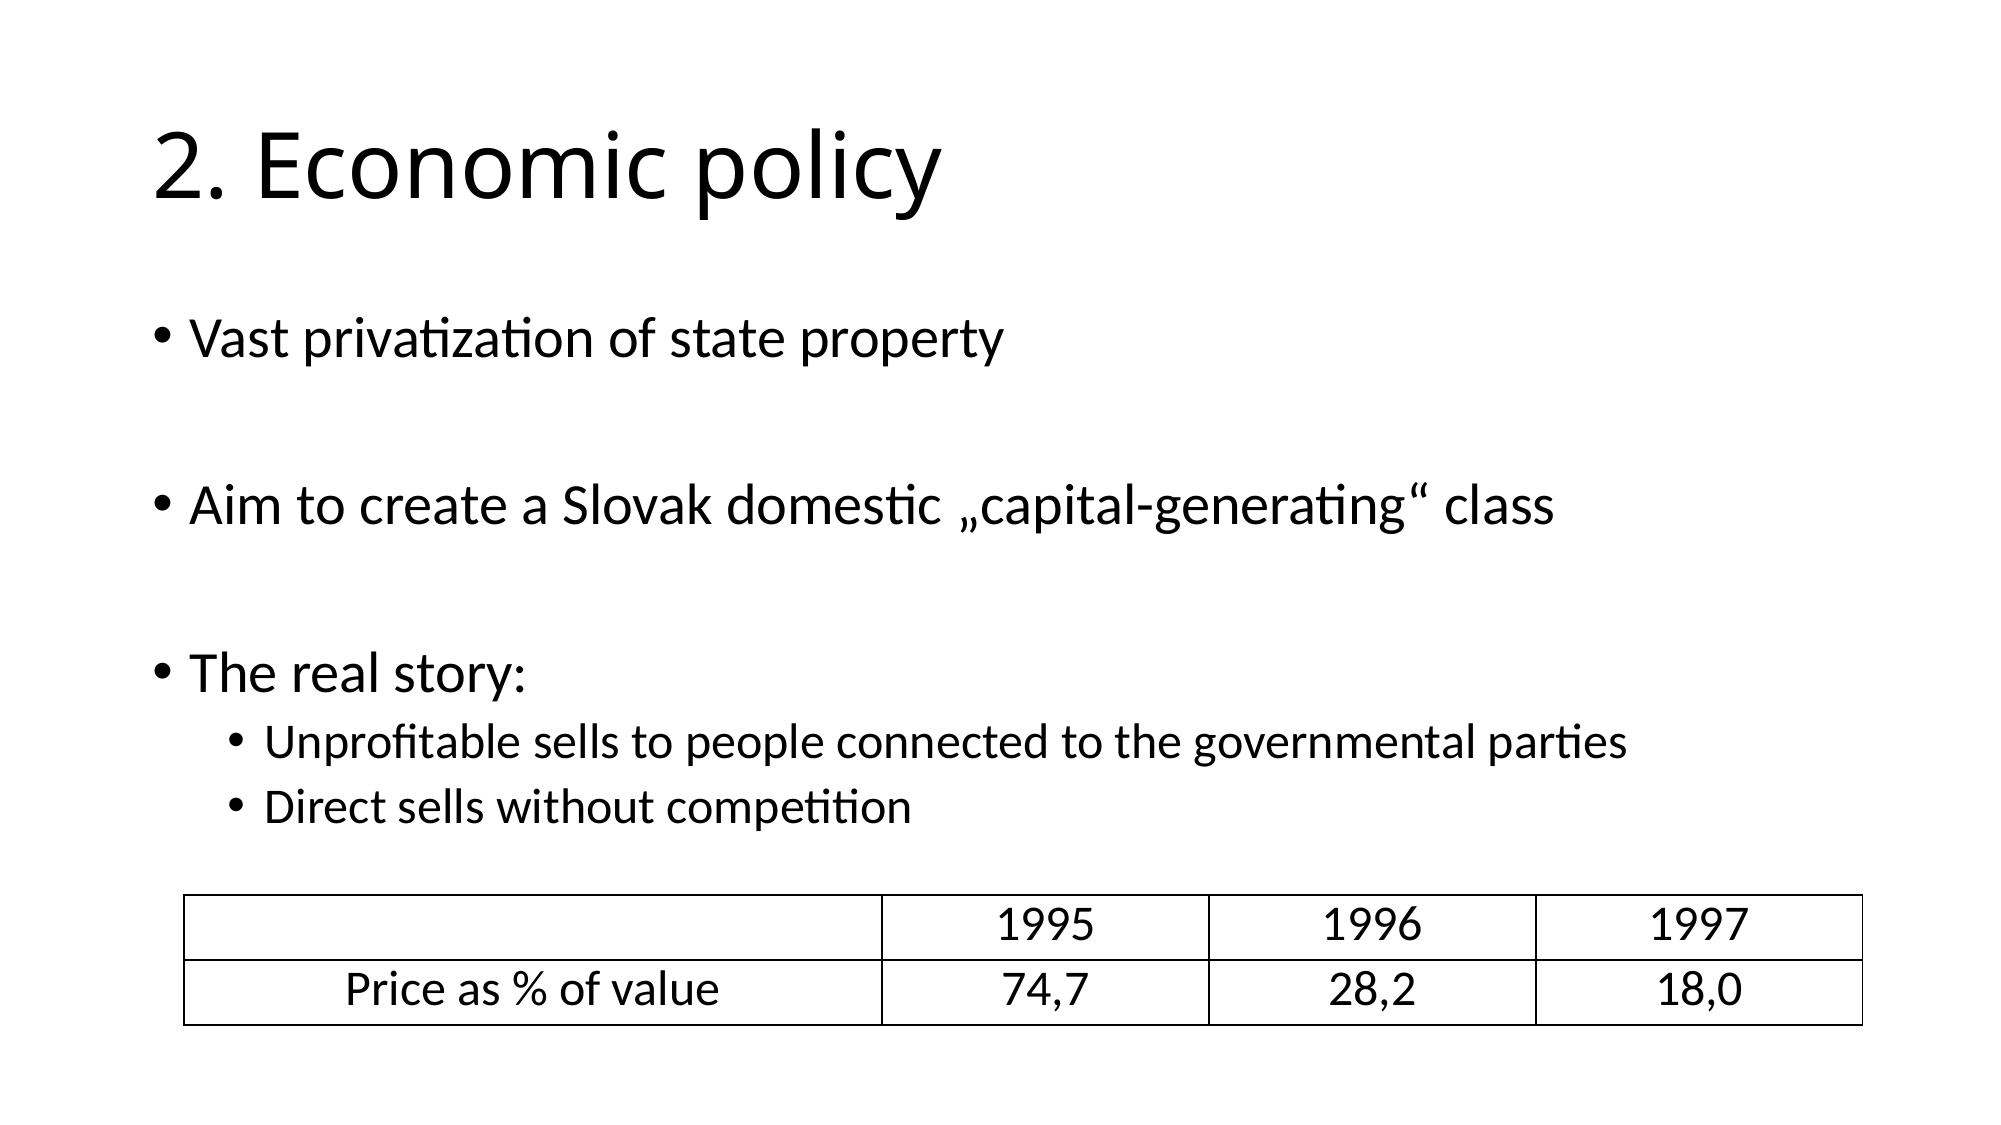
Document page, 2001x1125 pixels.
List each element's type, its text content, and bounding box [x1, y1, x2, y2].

table_cell 74,7 [883, 961, 1208, 1024]
table_header 1996 [1210, 896, 1535, 959]
table_header [185, 896, 881, 959]
table_cell Price as % of value [185, 961, 881, 1024]
table_cell 28,2 [1210, 961, 1535, 1024]
table_cell 18,0 [1537, 961, 1862, 1024]
table_header 1995 [883, 896, 1208, 959]
list Vast privatization of state property Aim to create a Slovak domestic „capital-generating“ class The real story: Unprofitable sells to people connected to the governmental parties Direct sells without competition [137, 299, 1863, 1014]
table_header 1997 [1537, 896, 1862, 959]
title 2. Economic policy [137, 59, 1863, 278]
